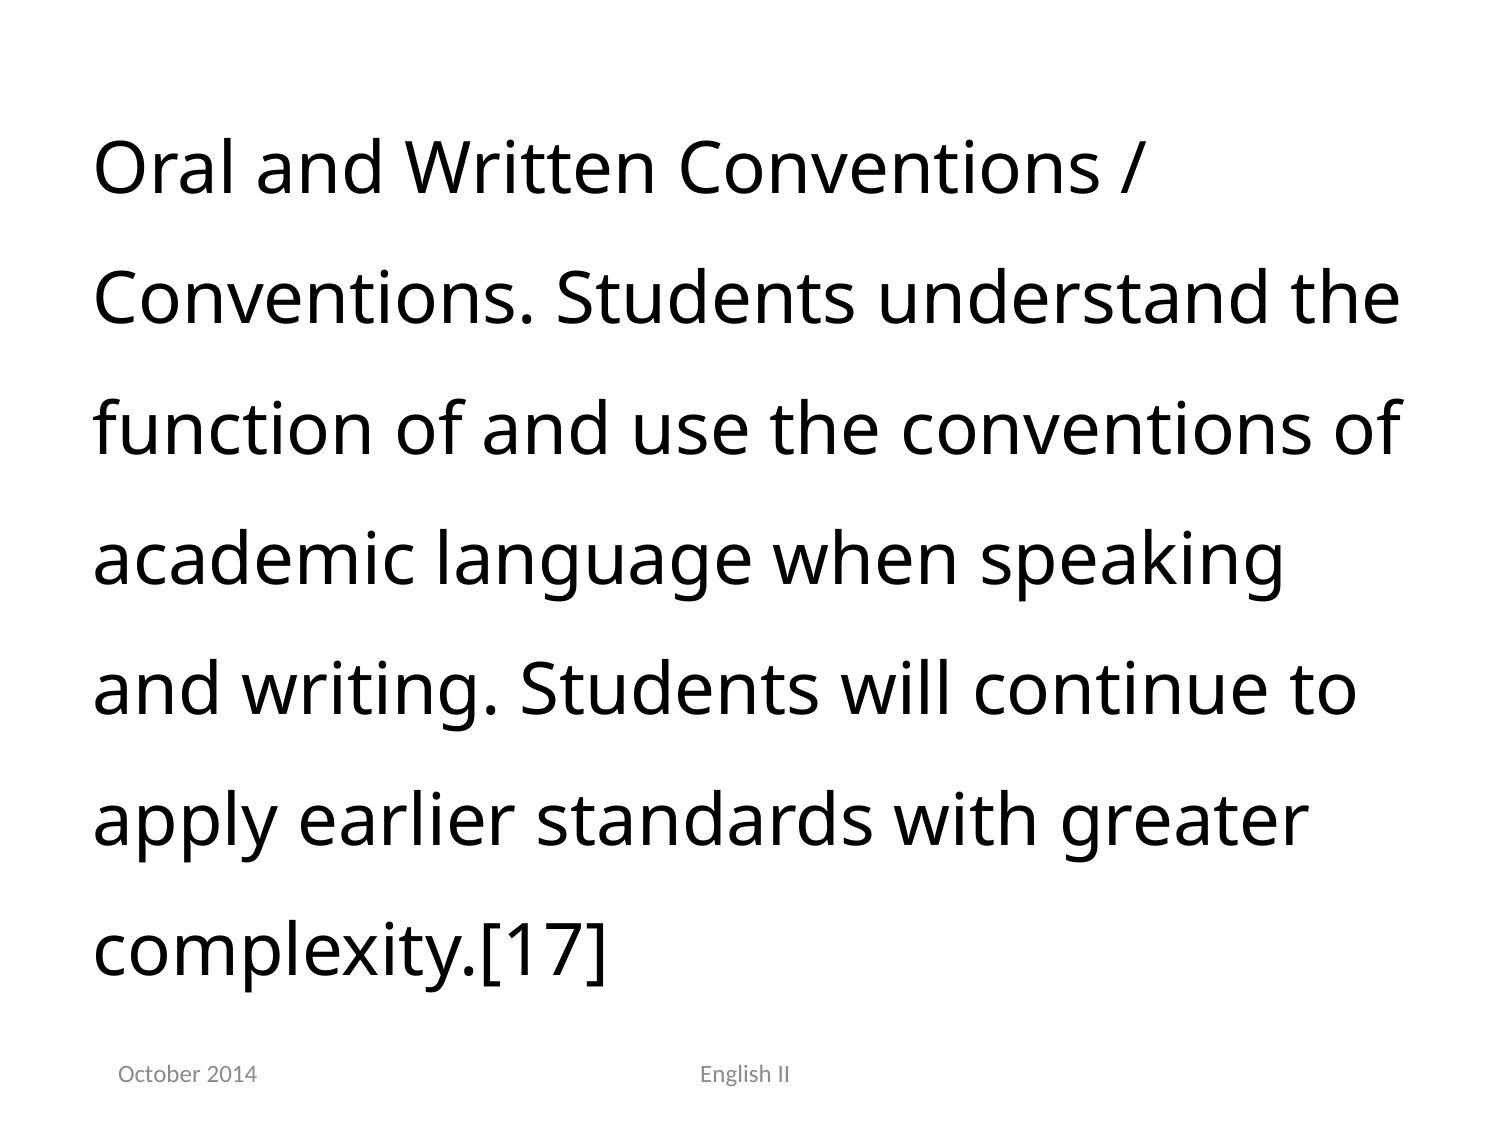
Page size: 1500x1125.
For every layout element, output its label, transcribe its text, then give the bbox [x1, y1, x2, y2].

subtitle Oral and Written Conventions / Conventions. Students understand the function of and use the conventions of academic language when speaking and writing. Students will continue to apply earlier standards with greater complexity.[17] [78, 70, 1429, 1014]
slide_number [103, 1042, 441, 1103]
footer English II [492, 1042, 999, 1103]
